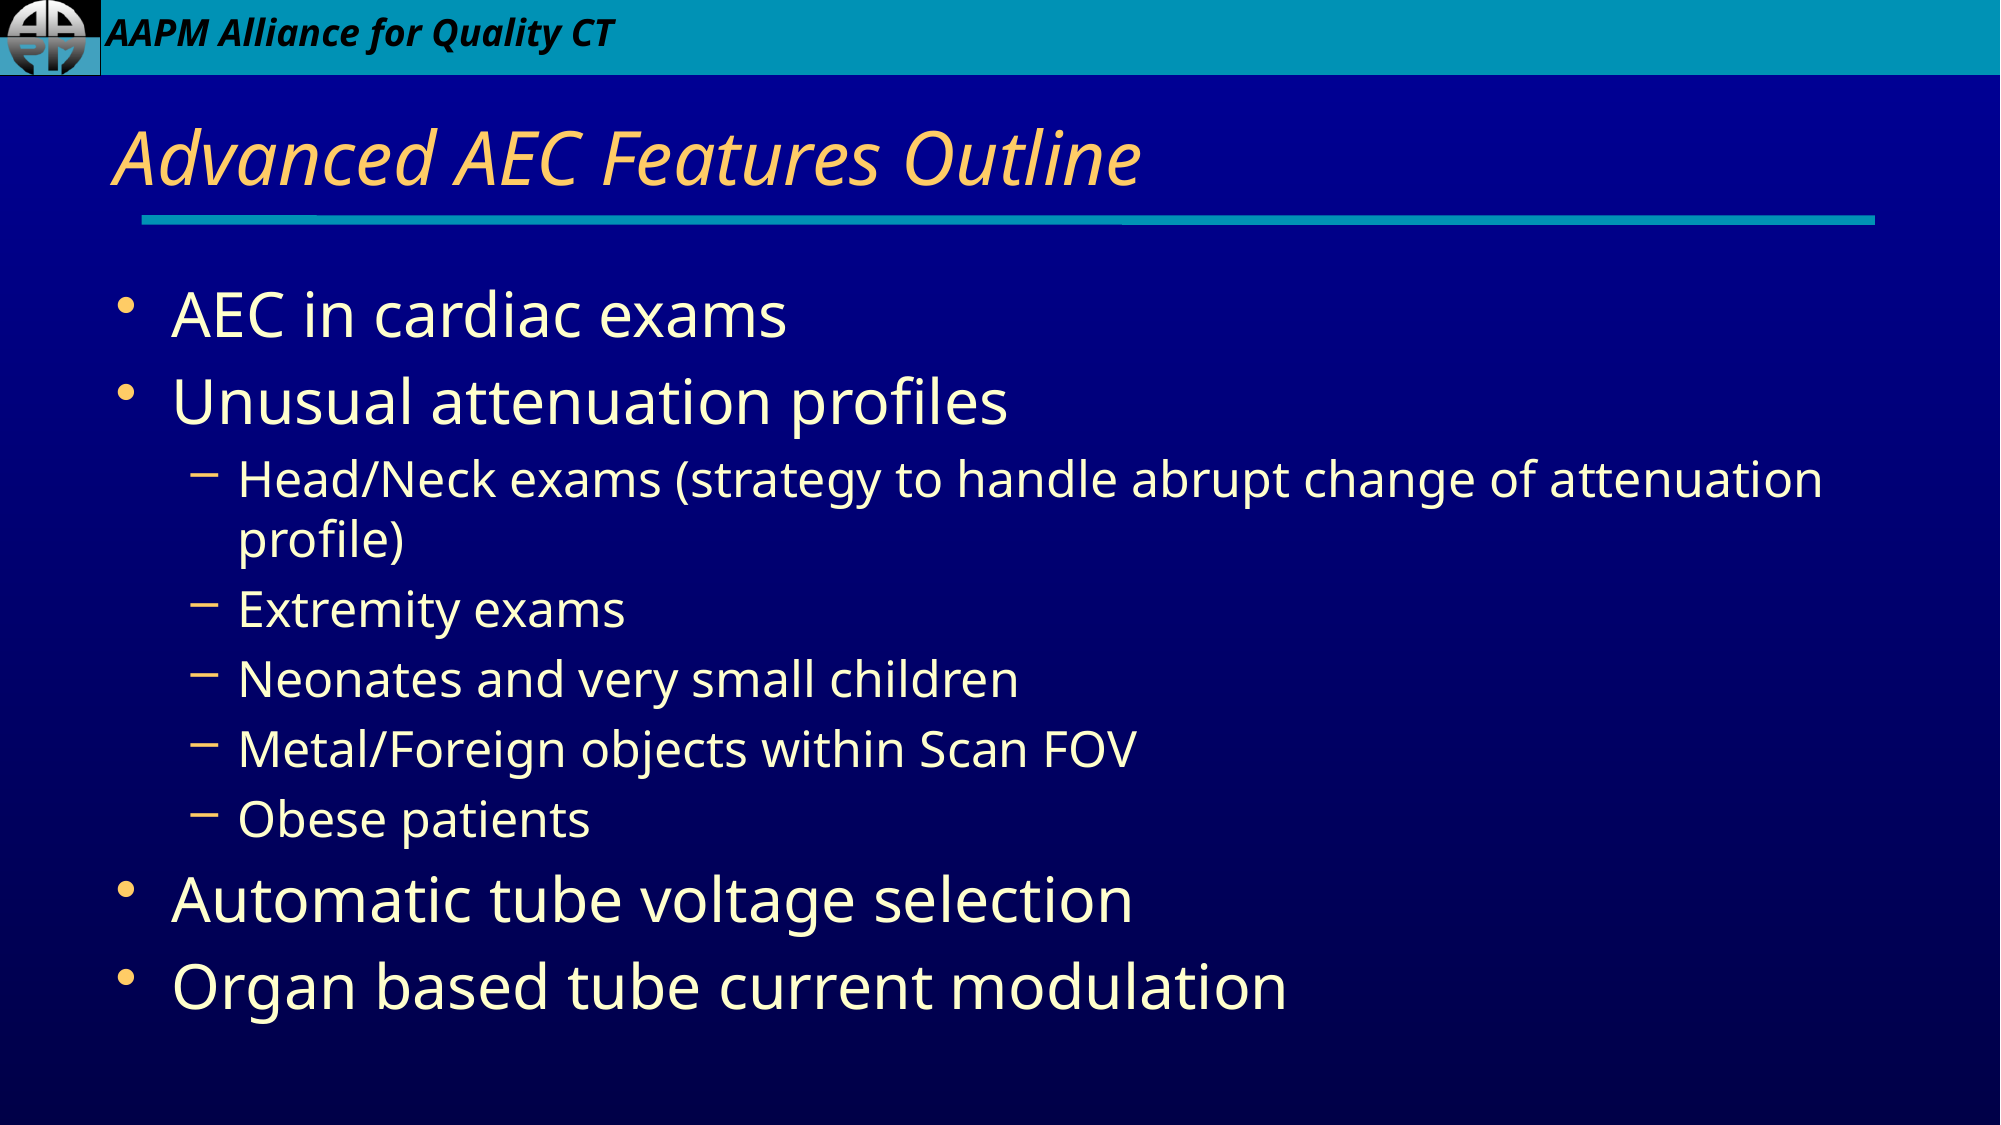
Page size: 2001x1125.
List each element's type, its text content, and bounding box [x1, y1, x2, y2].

picture [0, 0, 100, 75]
list AEC in cardiac exams Unusual attenuation profiles Head/Neck exams (strategy to handle abrupt change of attenuation profile) Extremity exams Neonates and very small children Metal/Foreign objects within Scan FOV Obese patients Automatic tube voltage selection Organ based tube current modulation [100, 266, 1901, 1018]
title Advanced AEC Features Outline [99, 95, 1901, 209]
